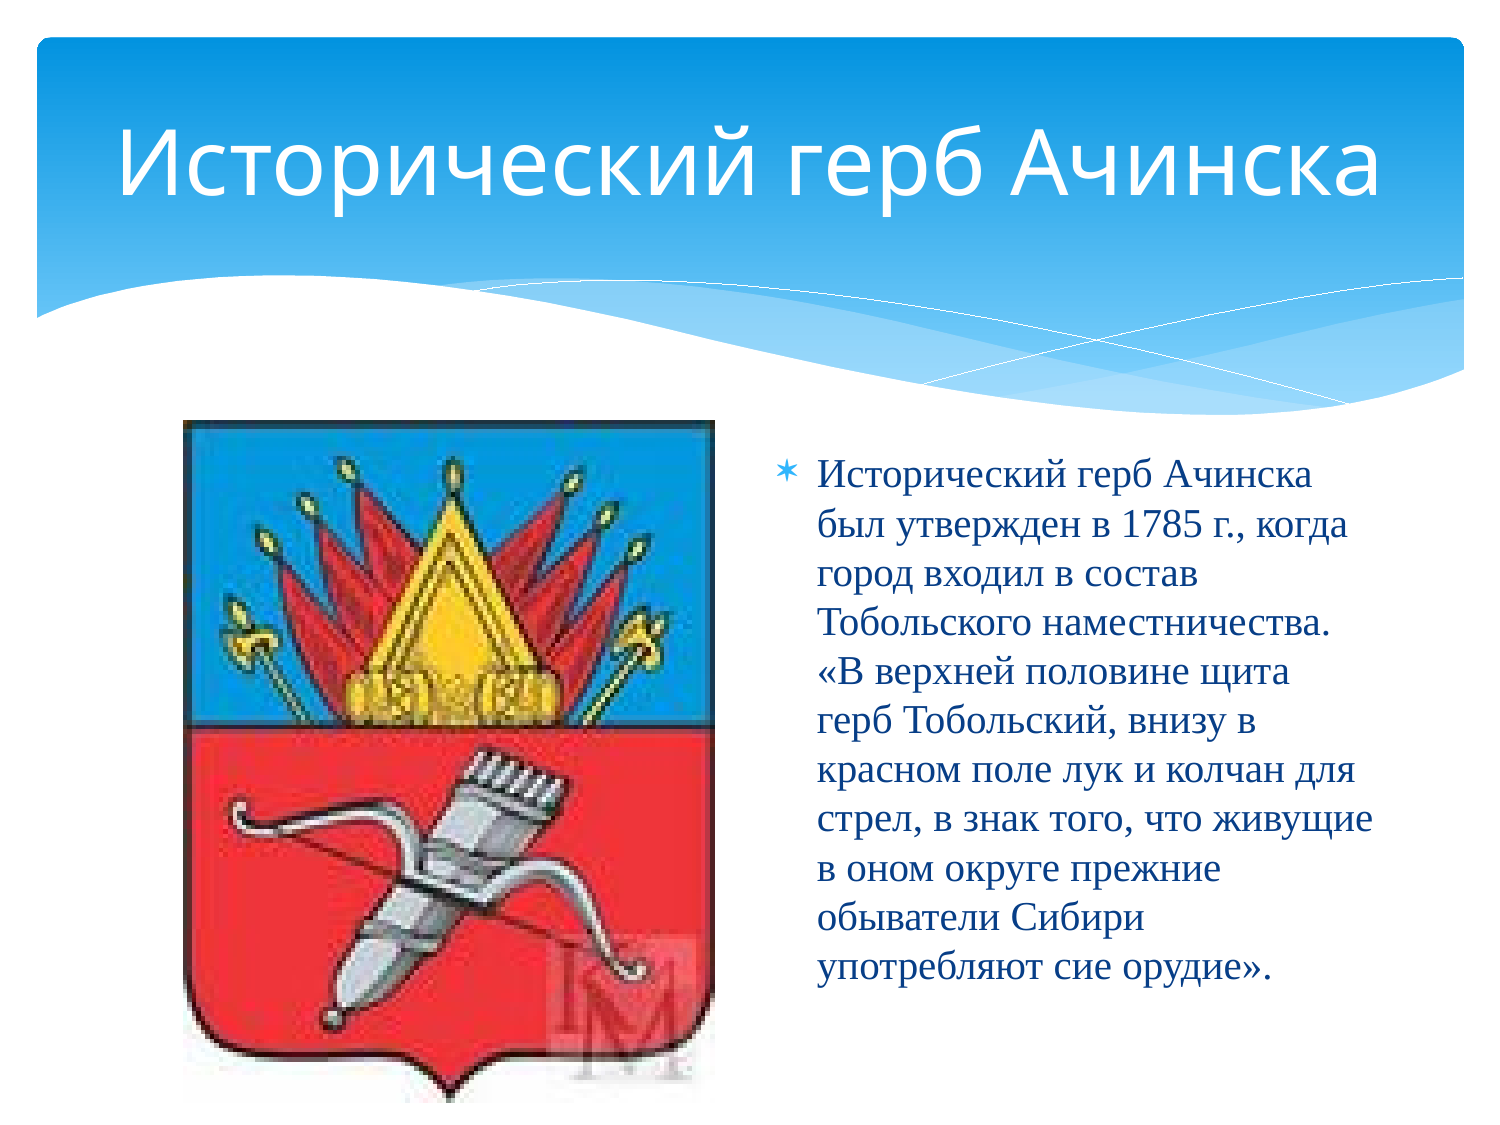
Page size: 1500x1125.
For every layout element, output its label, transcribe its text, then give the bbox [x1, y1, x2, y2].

title Исторический герб Ачинска [75, 55, 1425, 261]
list Исторический герб Ачинска был утвержден в 1785 г., когда город входил в состав Тобольского наместничества. «В верхней половине щита герб Тобольский, внизу в красном поле лук и колчан для стрел, в знак того, что живущие в оном округе прежние обыватели Сибири употребляют сие орудие». [761, 439, 1389, 1005]
picture [182, 420, 715, 1103]
